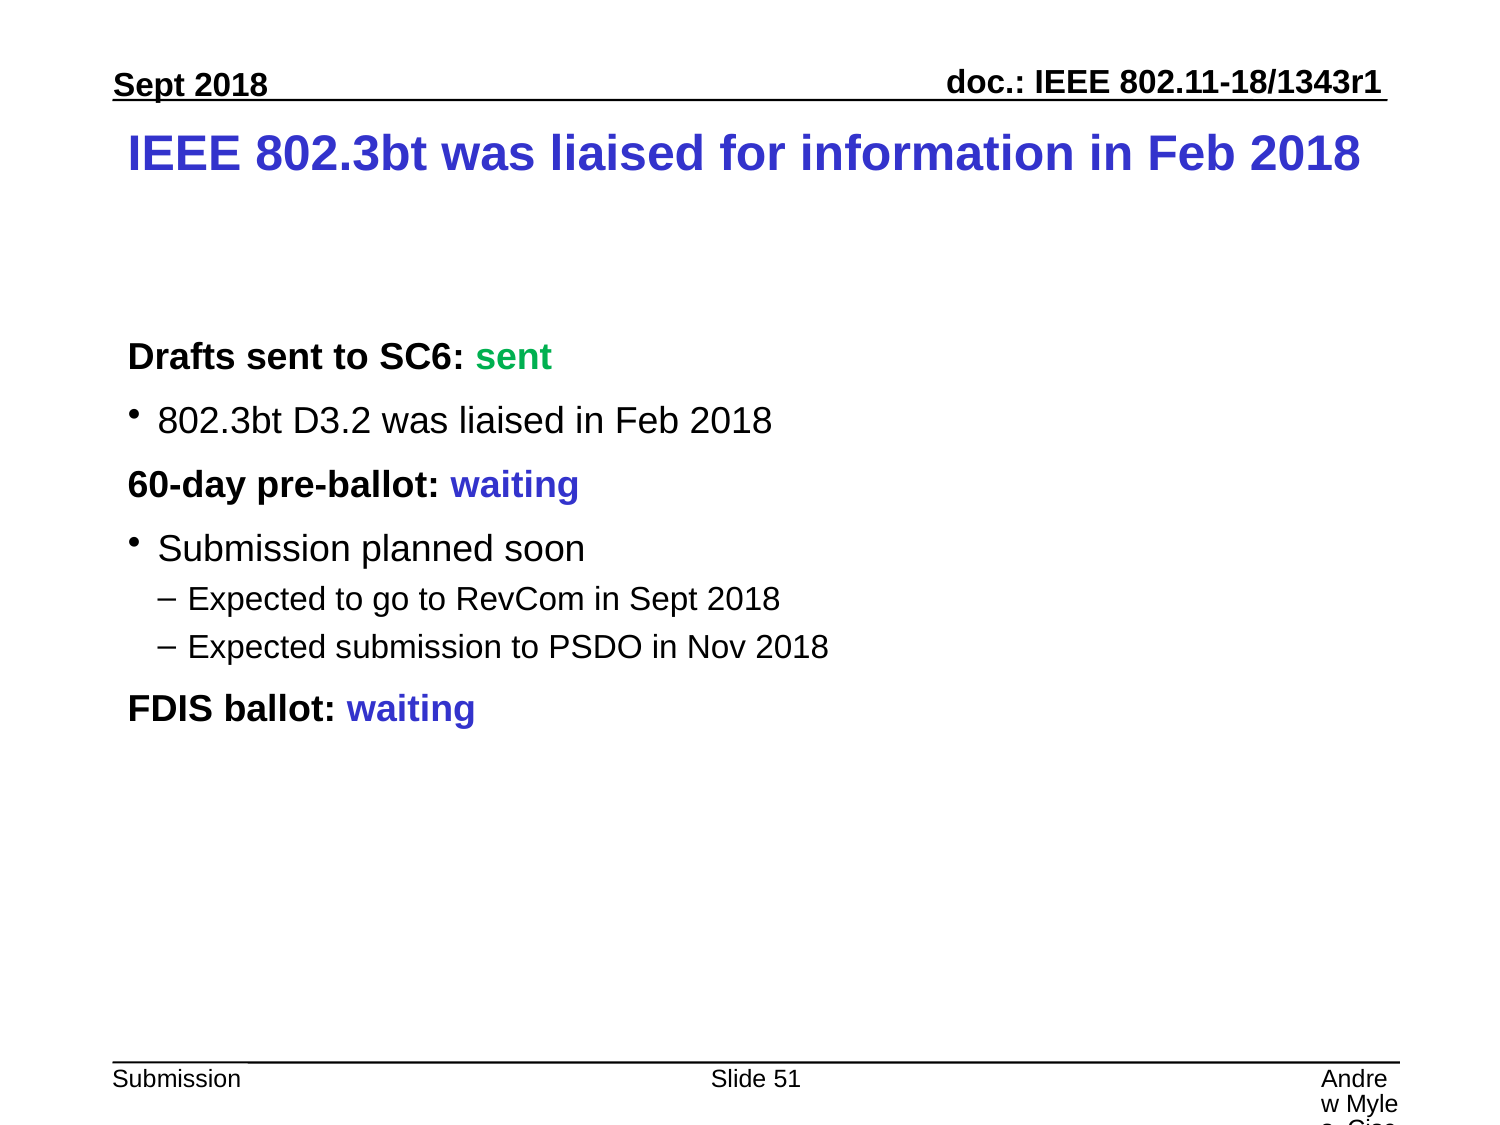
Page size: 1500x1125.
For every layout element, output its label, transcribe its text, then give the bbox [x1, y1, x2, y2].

slide_number Slide 51 [709, 1061, 803, 1093]
footer Andrew Myles, Cisco [1320, 1061, 1402, 1093]
list Drafts sent to SC6: sent 802.3bt D3.2 was liaised in Feb 2018 60-day pre-ballot: waiting Submission planned soon Expected to go to RevCom in Sept 2018 Expected submission to PSDO in Nov 2018 FDIS ballot: waiting [112, 324, 1388, 1000]
title IEEE 802.3bt was liaised for information in Feb 2018 [112, 112, 1388, 288]
